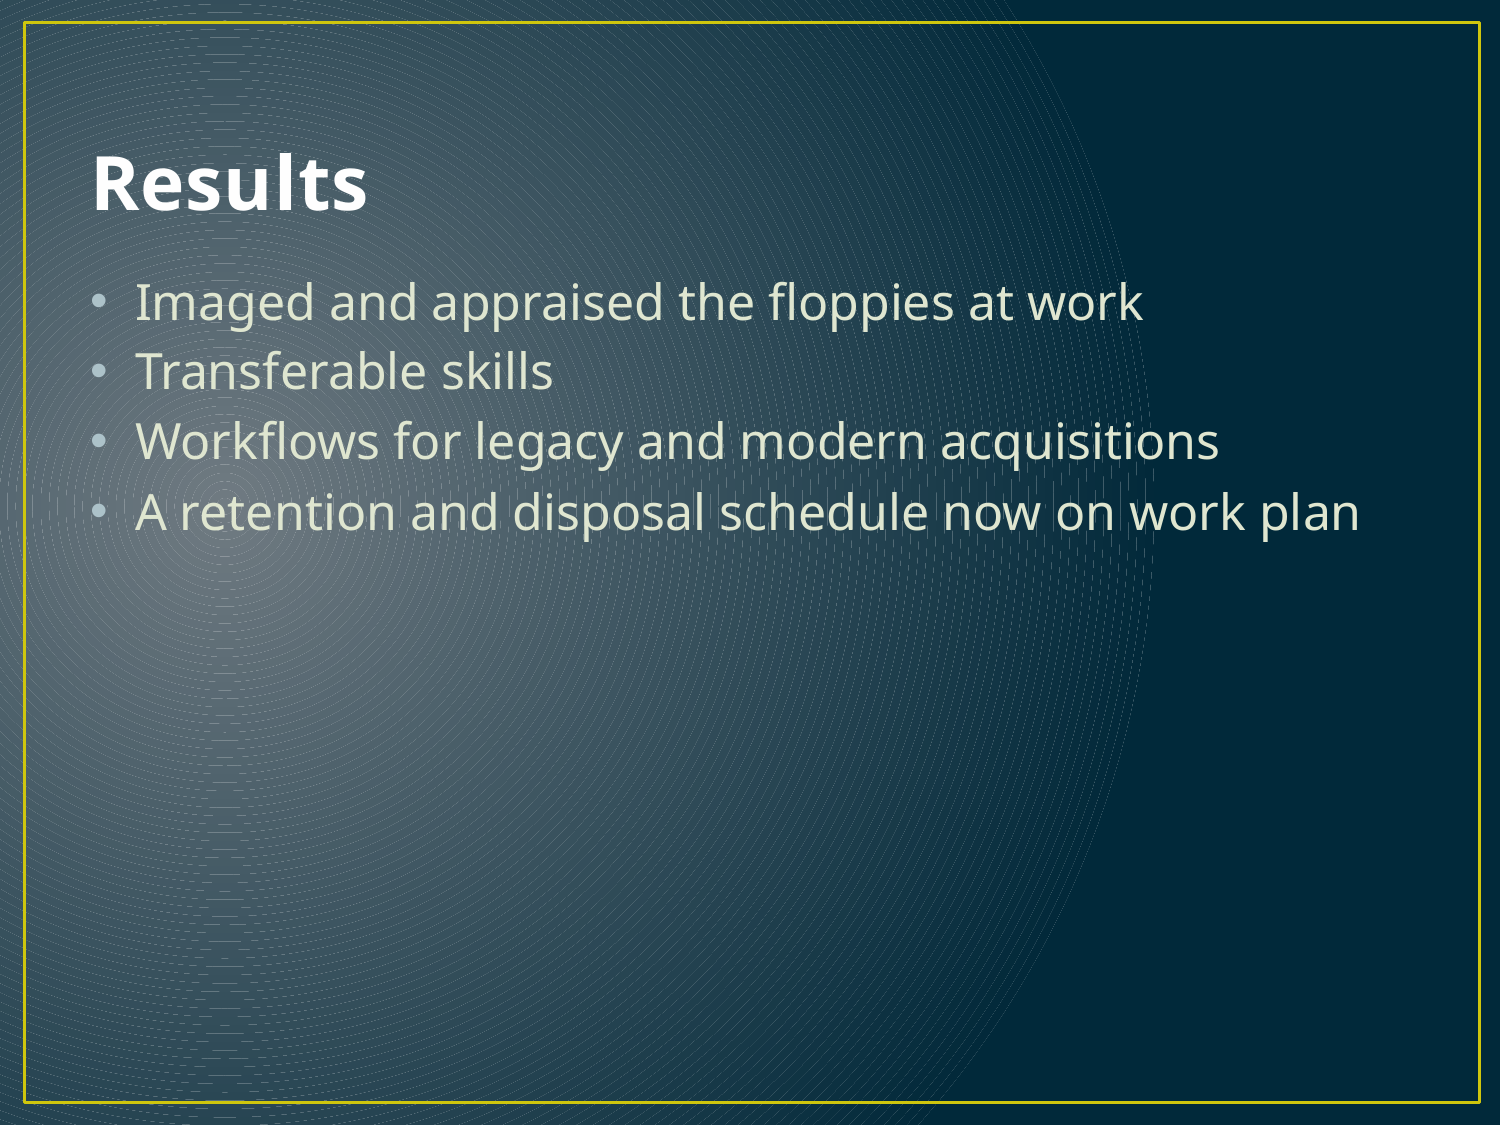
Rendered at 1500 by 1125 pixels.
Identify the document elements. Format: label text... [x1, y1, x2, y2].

list Imaged and appraised the floppies at work Transferable skills Workflows for legacy and modern acquisitions A retention and disposal schedule now on work plan [75, 262, 1425, 1005]
title Results [75, 45, 1425, 233]
